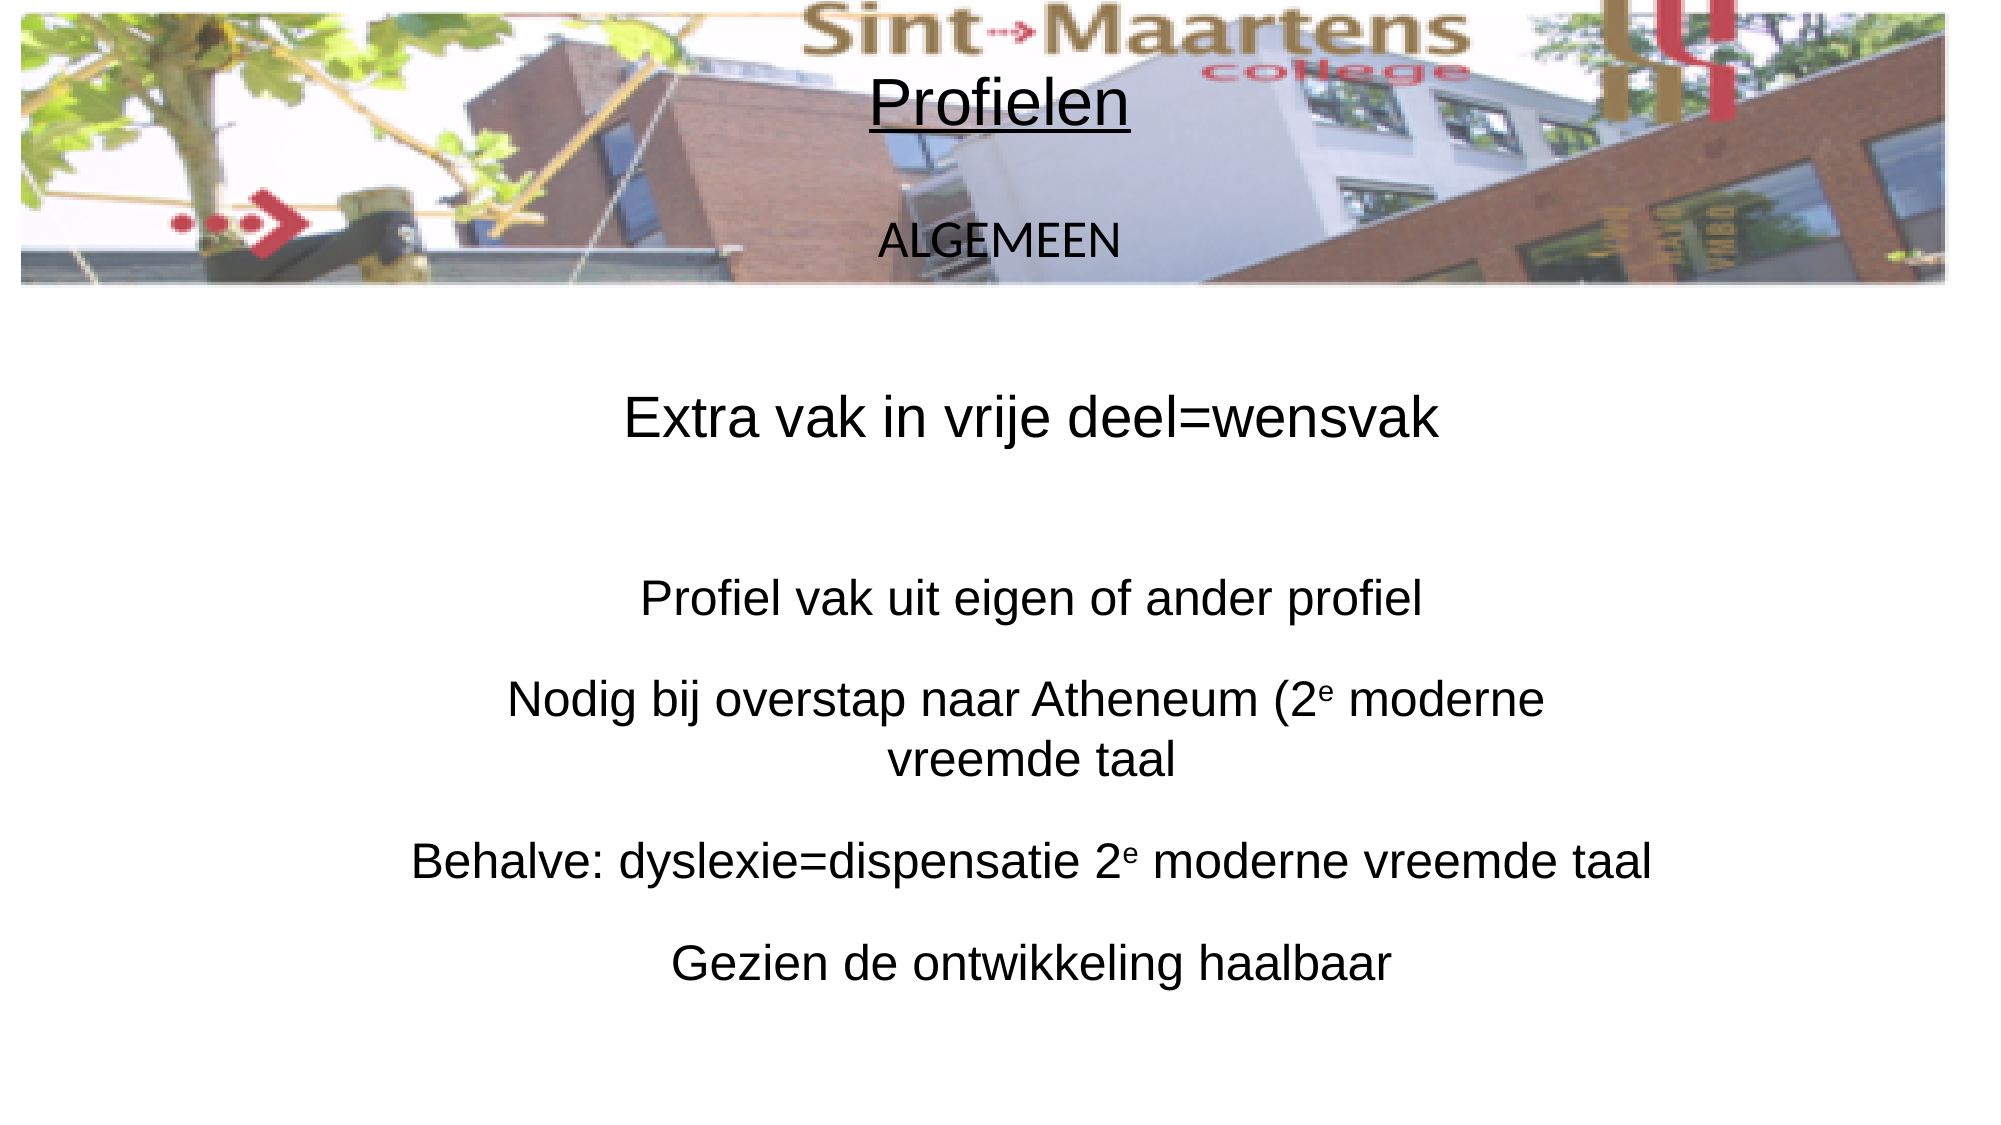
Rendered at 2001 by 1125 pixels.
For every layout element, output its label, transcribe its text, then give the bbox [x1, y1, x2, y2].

picture [21, 0, 1970, 954]
list Extra vak in vrije deel=wensvak Profiel vak uit eigen of ander profiel Nodig bij overstap naar Atheneum (2e moderne vreemde taal Behalve: dyslexie=dispensatie 2e moderne vreemde taal Gezien de ontwikkeling haalbaar [0, 299, 1766, 1014]
